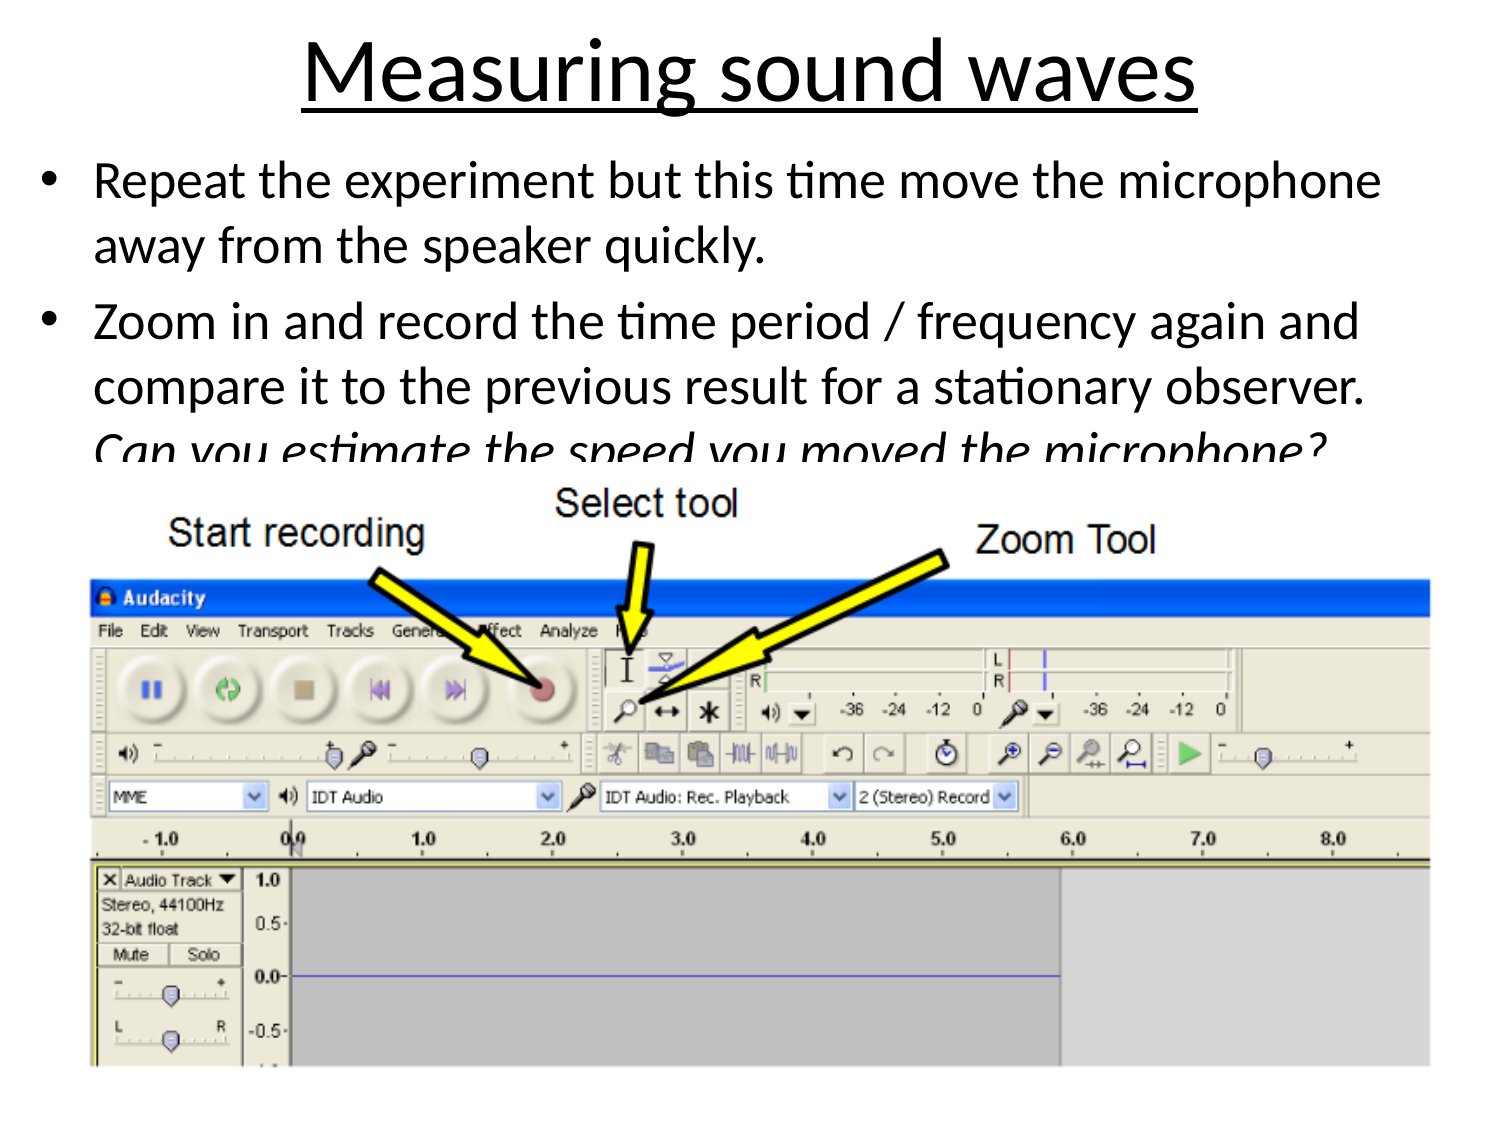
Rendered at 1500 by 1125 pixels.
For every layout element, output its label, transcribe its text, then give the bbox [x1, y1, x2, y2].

title Measuring sound waves [75, 0, 1425, 130]
list Repeat the experiment but this time move the microphone away from the speaker quickly. Zoom in and record the time period / frequency again and compare it to the previous result for a stationary observer. Can you estimate the speed you moved the microphone? [24, 137, 1475, 488]
picture [69, 462, 1472, 1098]
